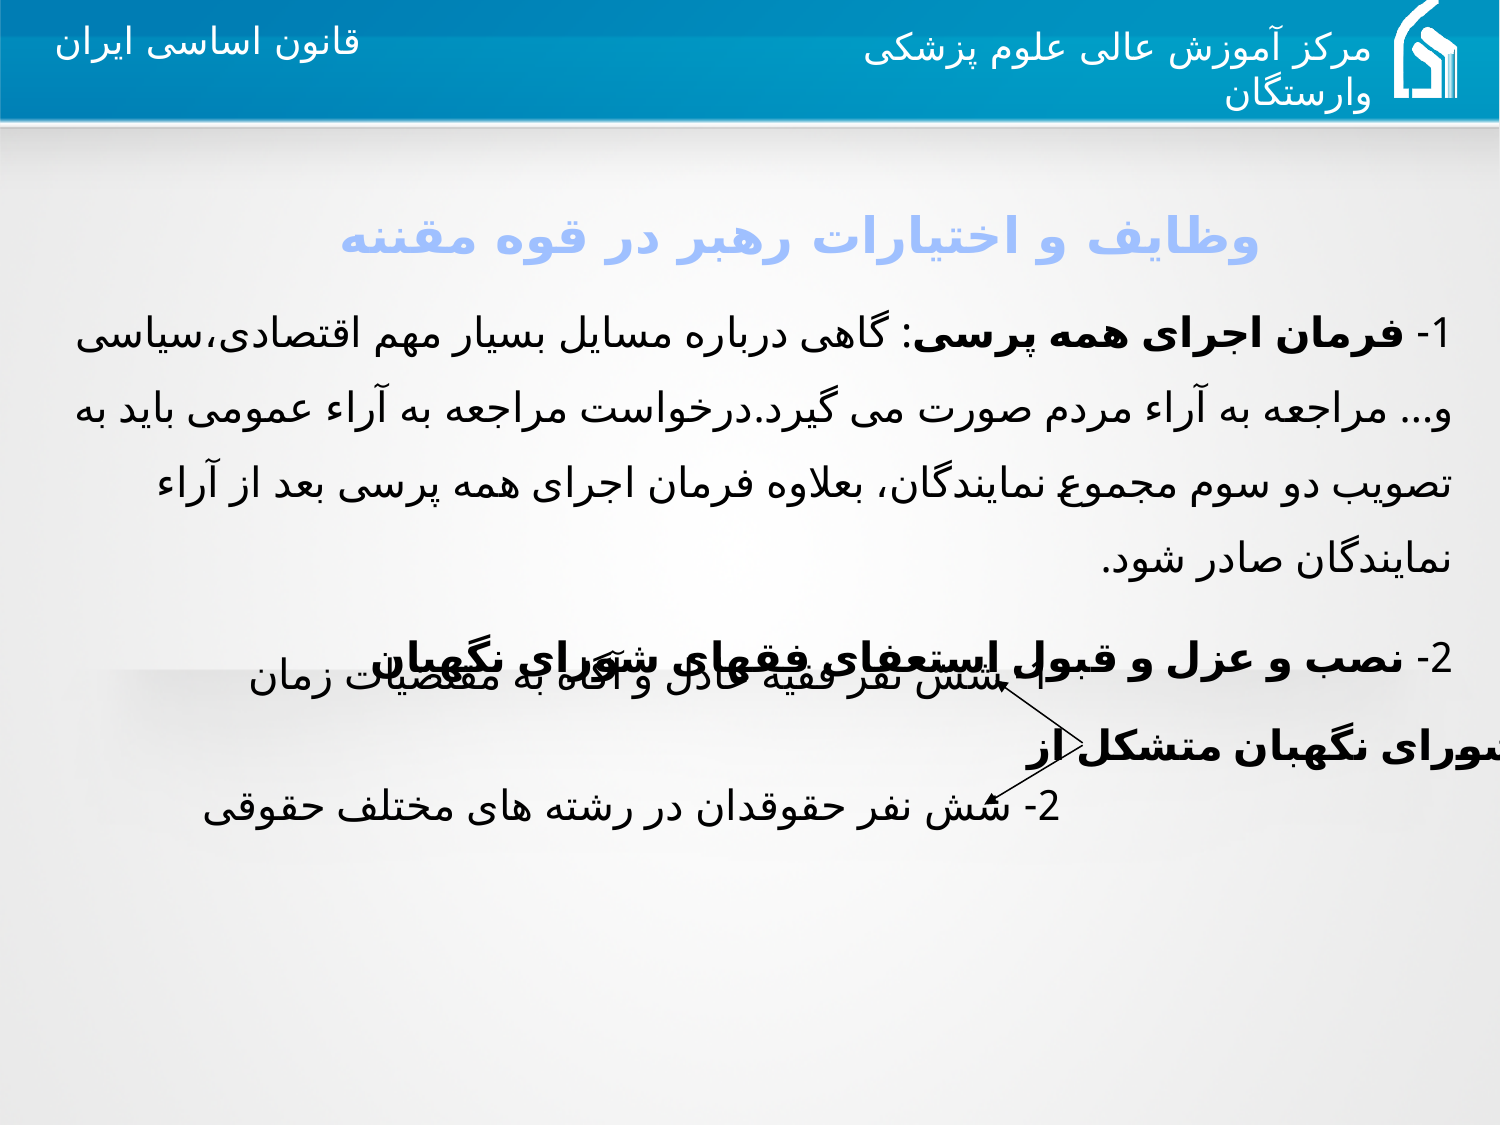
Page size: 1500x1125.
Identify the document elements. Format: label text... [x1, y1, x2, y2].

picture [1421, 28, 1457, 97]
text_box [984, 745, 1083, 805]
picture [0, 119, 1500, 1125]
text_box وظایف و اختیارات رهبر در قوه مقننه [290, 187, 1277, 272]
text_box 1- شش نفر فقیه عادل و آگاه به مقتضیات زمان [233, 640, 1066, 706]
text_box شورای نگهبان متشکل از [1086, 711, 1500, 777]
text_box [994, 680, 1083, 744]
picture [1395, 0, 1438, 97]
text_box 1- فرمان اجرای همه پرسی: گاهی درباره مسایل بسیار مهم اقتصادی،سیاسی و... مراجعه به آراء مردم صورت می گیرد.درخواست مراجعه به آراء عمومی باید به تصویب دو سوم مجموع نمایندگان، بعلاوه فرمان اجرای همه پرسی بعد از آراء نمایندگان صادر شود. 2- نصب و عزل و قبول استعفای فقهای شورای نگهبان [5, 273, 1469, 689]
text_box 2- شش نفر حقوقدان در رشته های مختلف حقوقی [188, 771, 1076, 837]
picture [1413, 43, 1441, 97]
